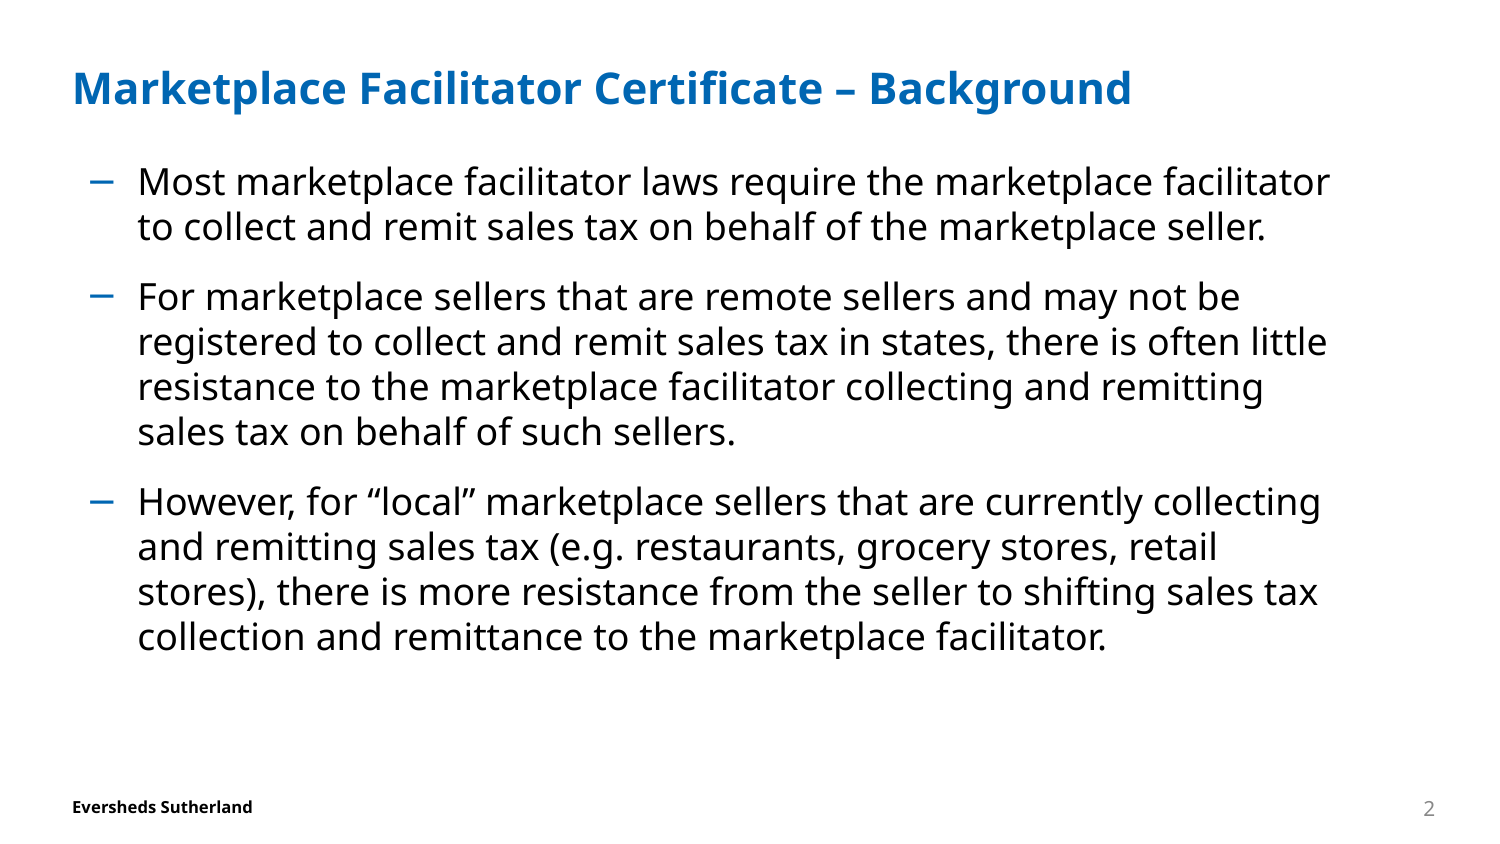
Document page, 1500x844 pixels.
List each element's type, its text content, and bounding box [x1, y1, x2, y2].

slide_number 2 [1319, 792, 1451, 827]
list Most marketplace facilitator laws require the marketplace facilitator to collect and remit sales tax on behalf of the marketplace seller. For marketplace sellers that are remote sellers and may not be registered to collect and remit sales tax in states, there is often little resistance to the marketplace facilitator collecting and remitting sales tax on behalf of such sellers. However, for “local” marketplace sellers that are currently collecting and remitting sales tax (e.g. restaurants, grocery stores, retail stores), there is more resistance from the seller to shifting sales tax collection and remittance to the marketplace facilitator. [56, 85, 1364, 707]
title Marketplace Facilitator Certificate – Background [56, 59, 1416, 112]
